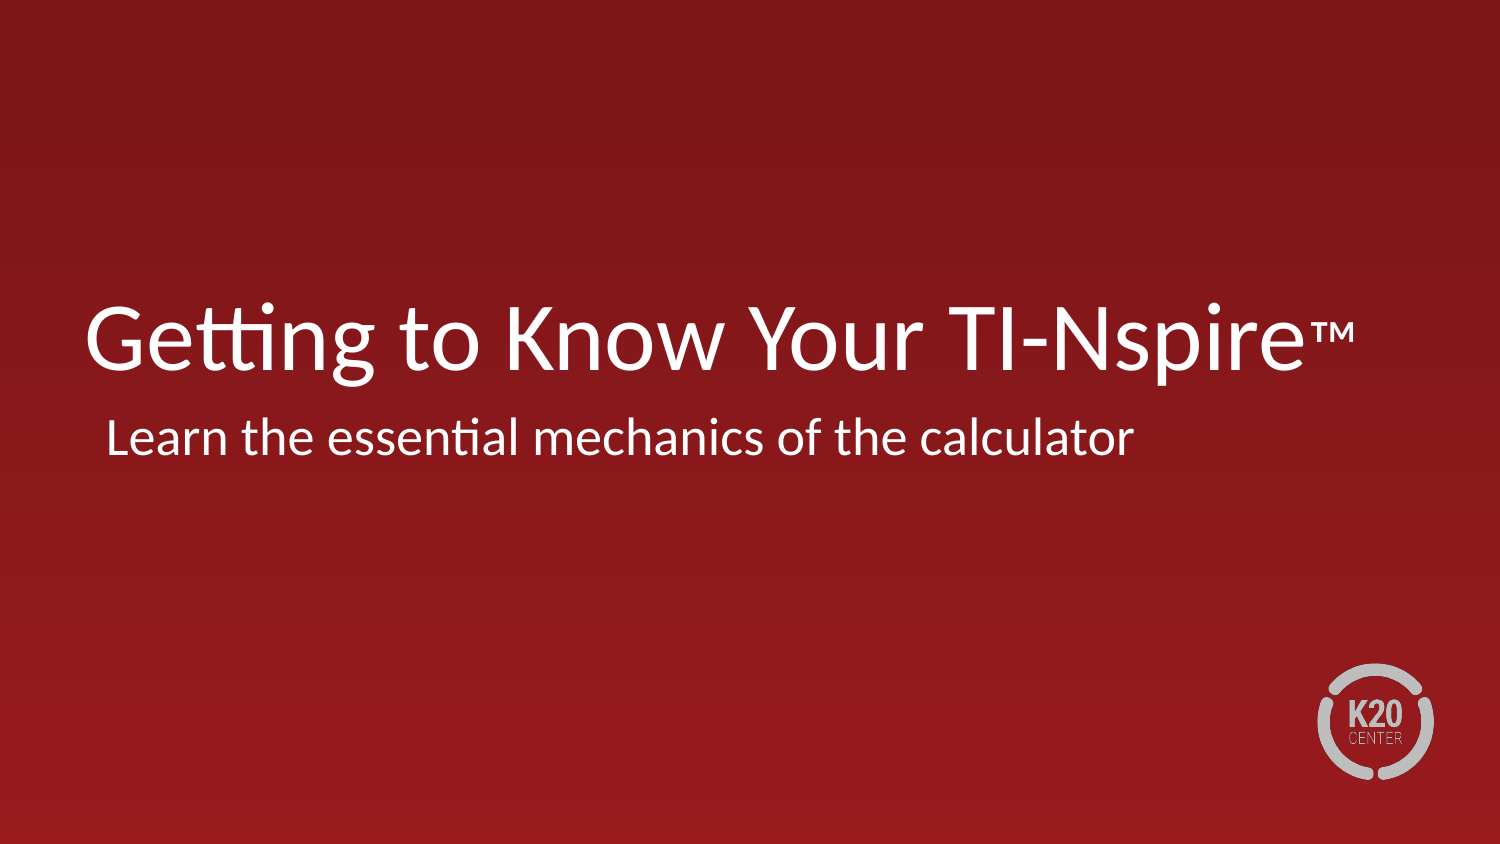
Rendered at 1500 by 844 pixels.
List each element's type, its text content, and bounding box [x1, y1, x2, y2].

title Getting to Know Your TI-Nspire™ [84, 165, 1394, 391]
picture [1300, 646, 1451, 797]
subtitle Learn the essential mechanics of the calculator [105, 393, 1395, 610]
